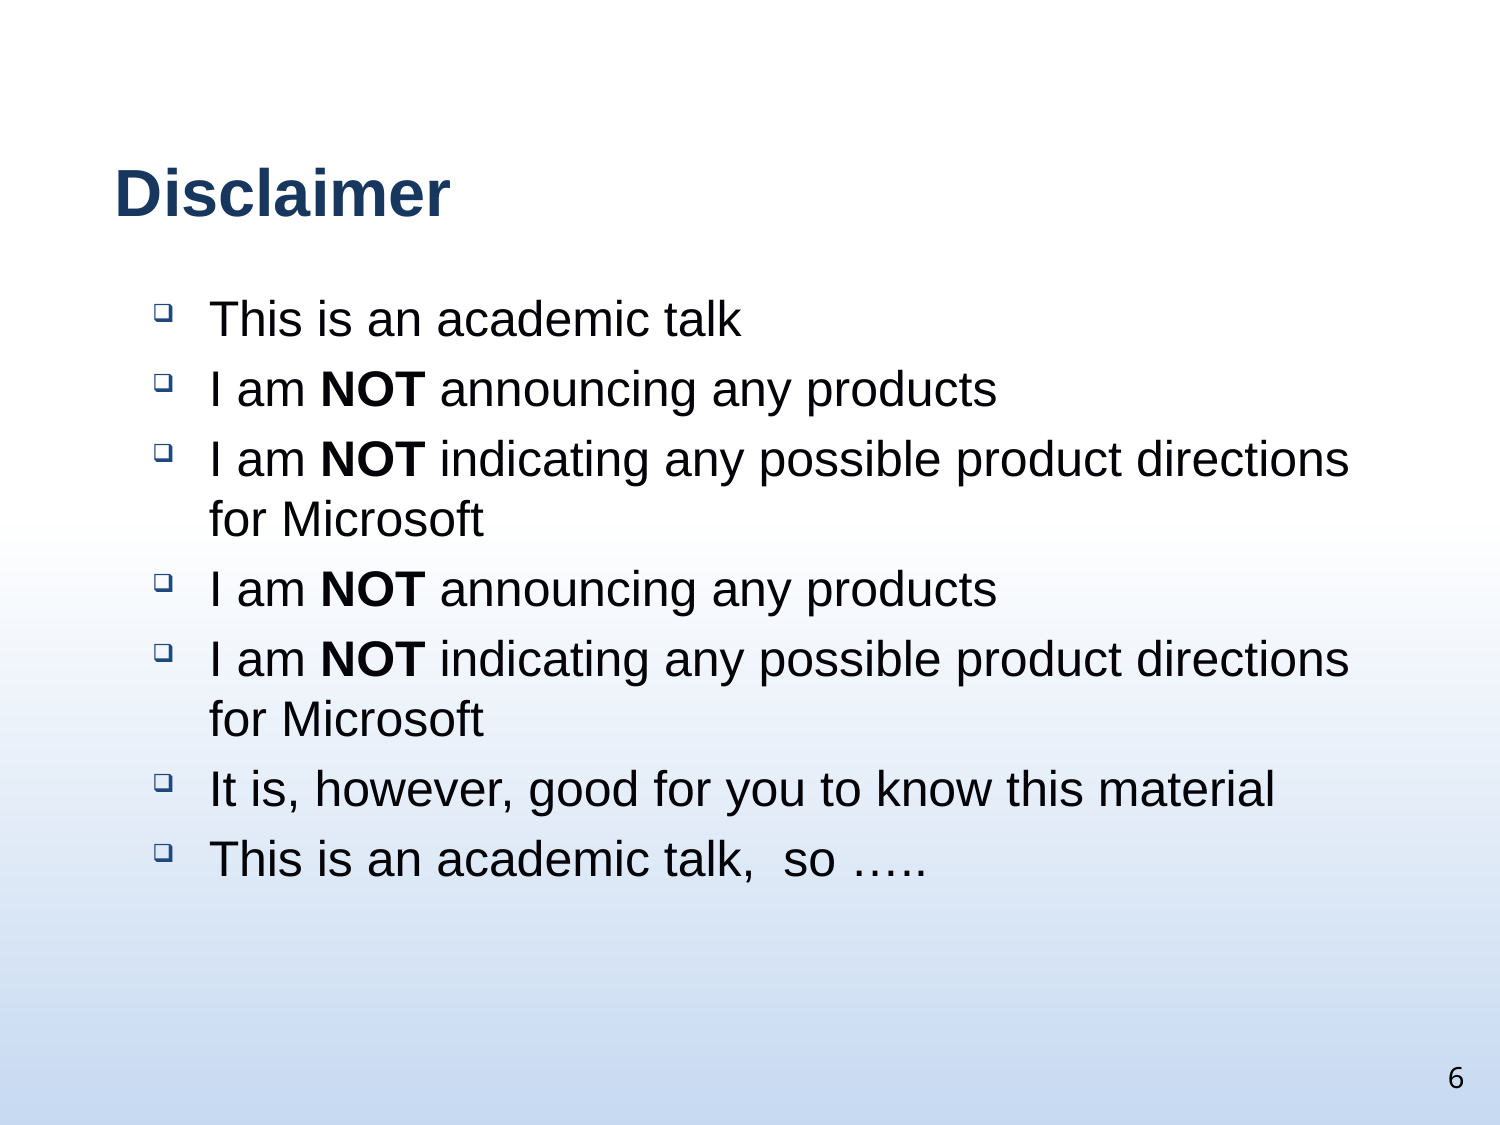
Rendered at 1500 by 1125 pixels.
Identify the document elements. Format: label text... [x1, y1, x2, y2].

list This is an academic talk I am NOT announcing any products I am NOT indicating any possible product directions for Microsoft I am NOT announcing any products I am NOT indicating any possible product directions for Microsoft It is, however, good for you to know this material This is an academic talk, so ….. [137, 278, 1413, 955]
title Disclaimer [99, 49, 1376, 238]
slide_number 6 [1365, 1031, 1480, 1107]
